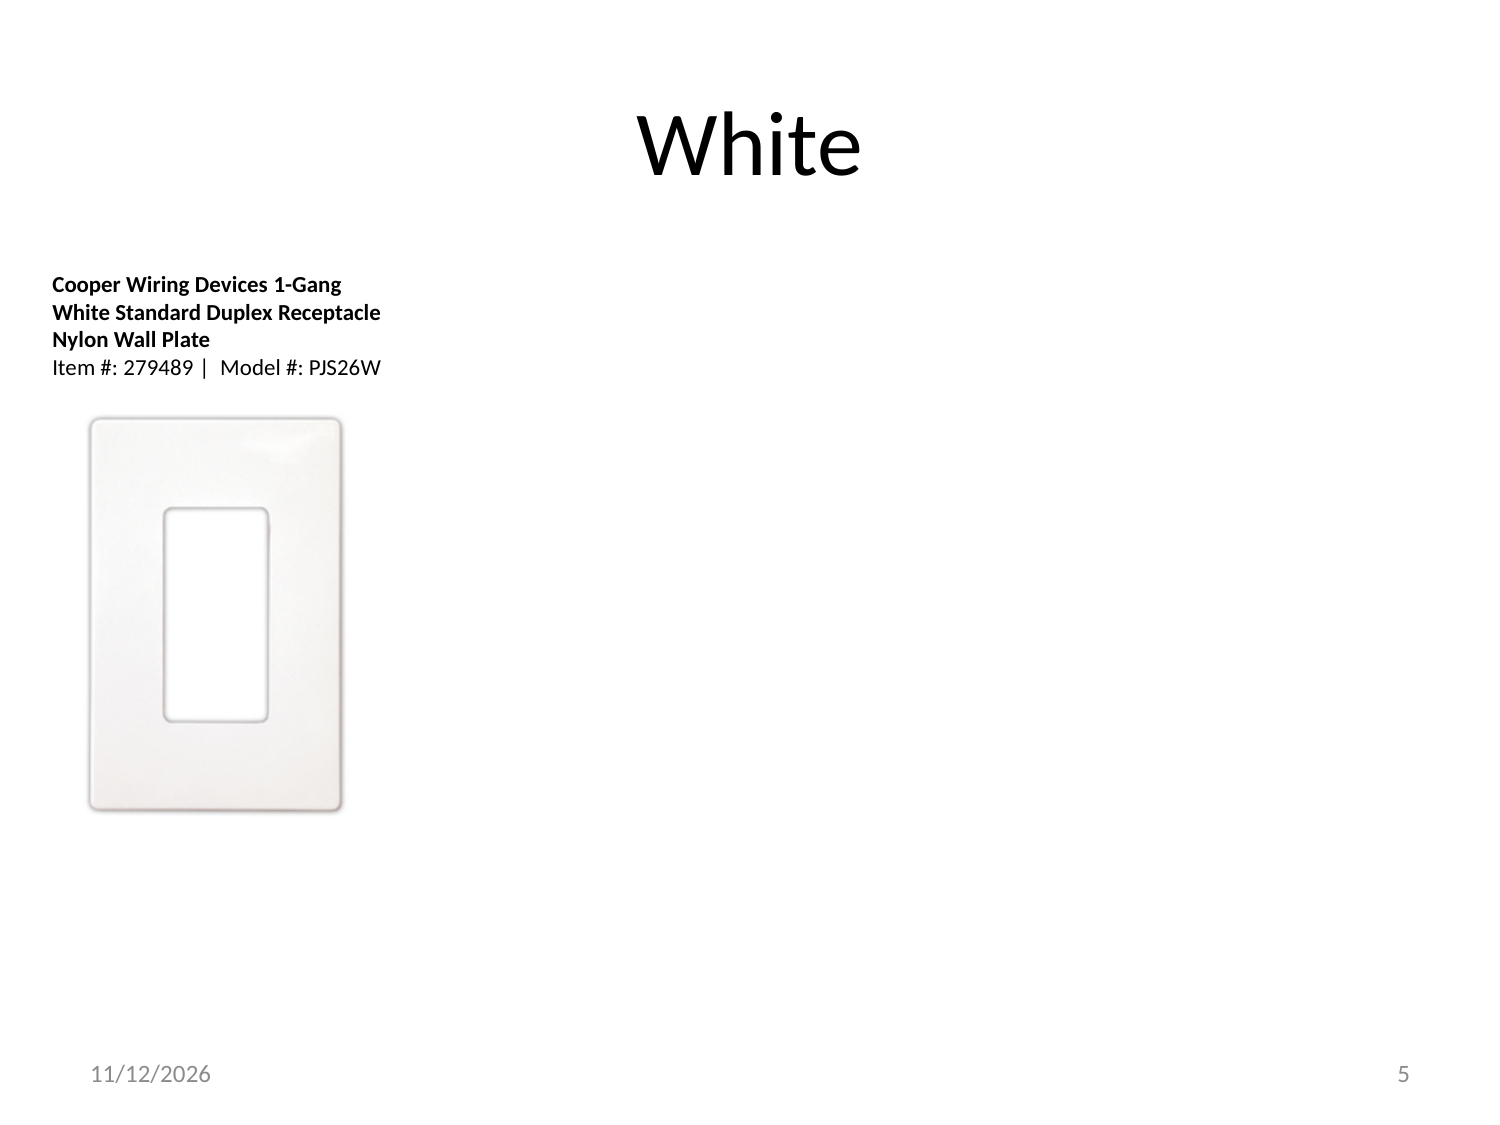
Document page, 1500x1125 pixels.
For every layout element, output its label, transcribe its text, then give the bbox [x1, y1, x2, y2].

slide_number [75, 1042, 425, 1103]
slide_number 5 [1074, 1042, 1425, 1103]
title White [75, 45, 1425, 233]
picture [0, 399, 432, 832]
text_box Cooper Wiring Devices 1-Gang White Standard Duplex Receptacle Nylon Wall Plate Item #: 279489 | Model #: PJS26W [37, 262, 400, 387]
